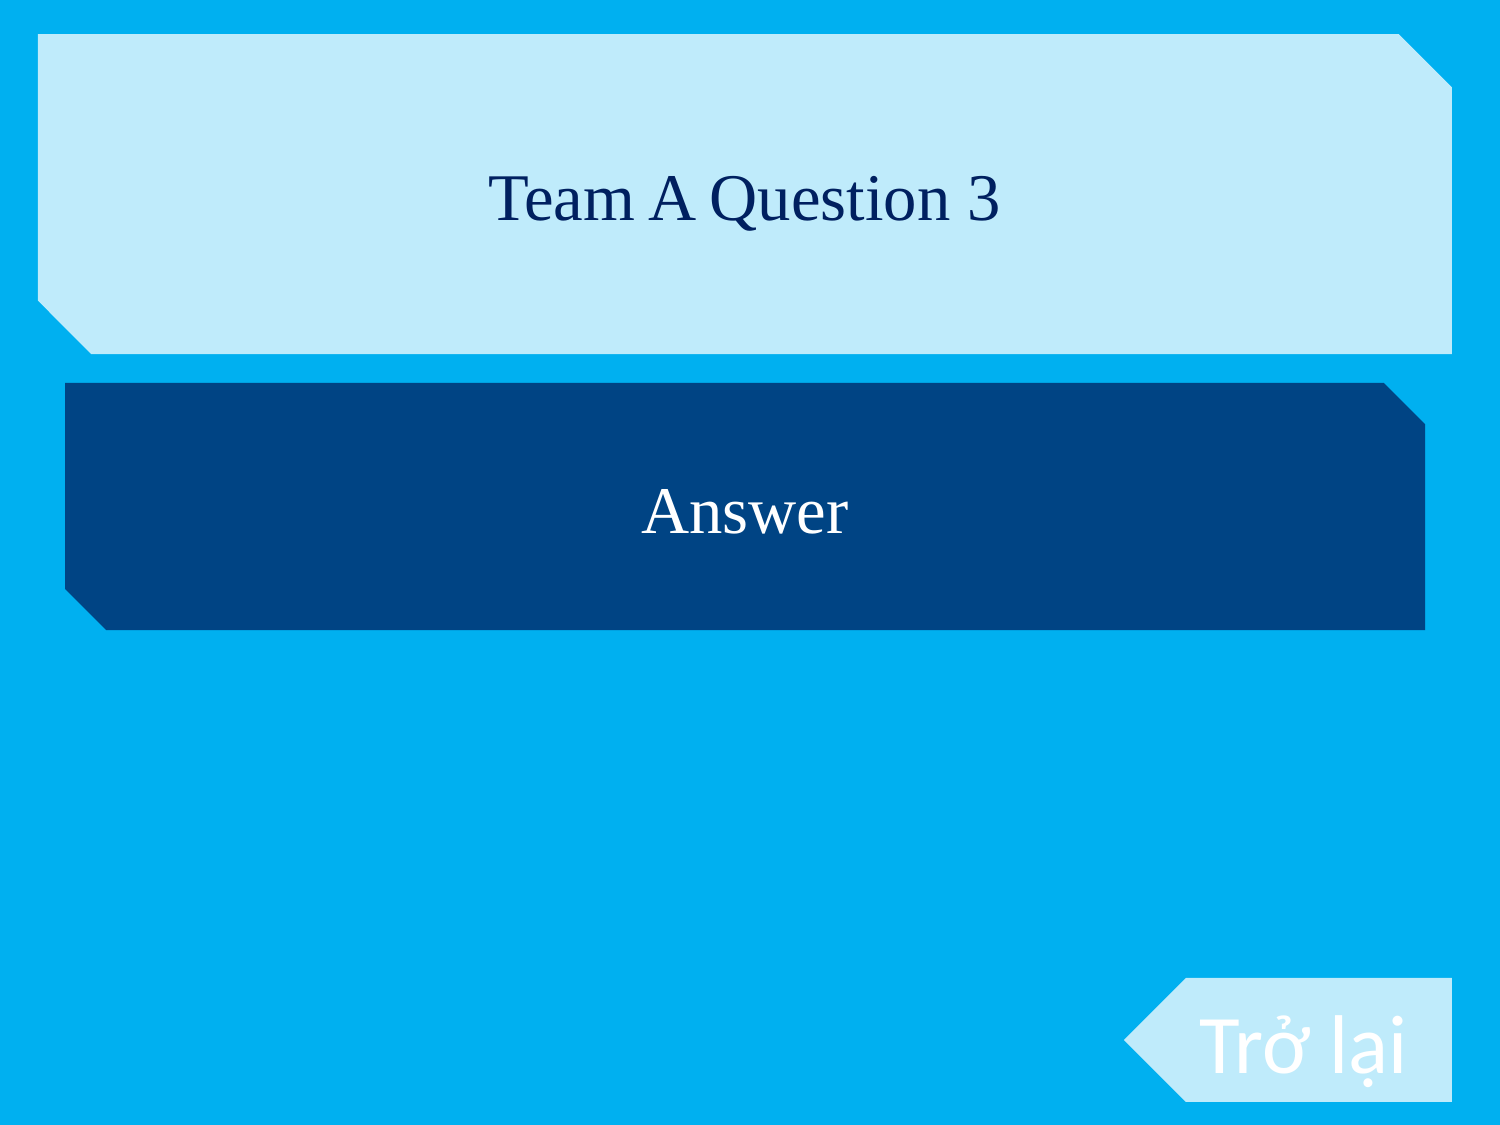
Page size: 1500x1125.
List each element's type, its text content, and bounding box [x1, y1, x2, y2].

text_box Answer [63, 381, 1427, 632]
text_box Trở lại [1122, 976, 1453, 1104]
text_box Team A Question 3 [36, 32, 1453, 356]
